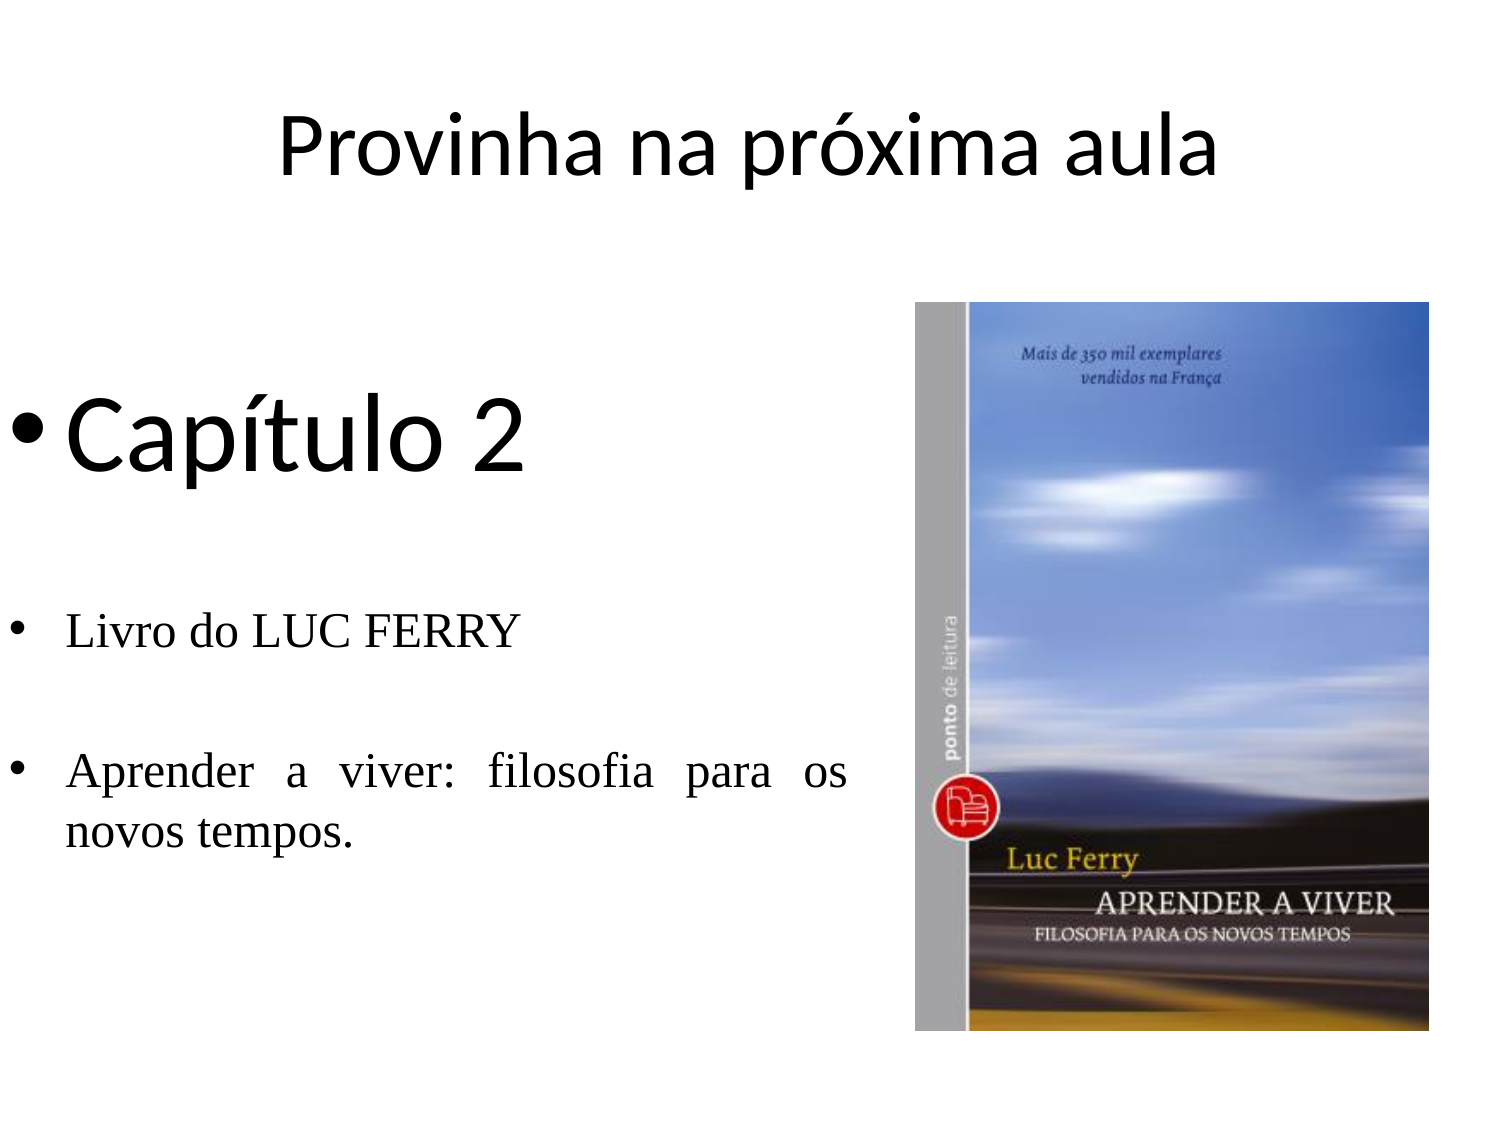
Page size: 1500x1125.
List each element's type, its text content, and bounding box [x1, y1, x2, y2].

title Provinha na próxima aula [75, 45, 1425, 233]
list Capítulo 2 Livro do LUC FERRY Aprender a viver: filosofia para os novos tempos. [0, 351, 864, 1094]
picture [915, 302, 1429, 1031]
